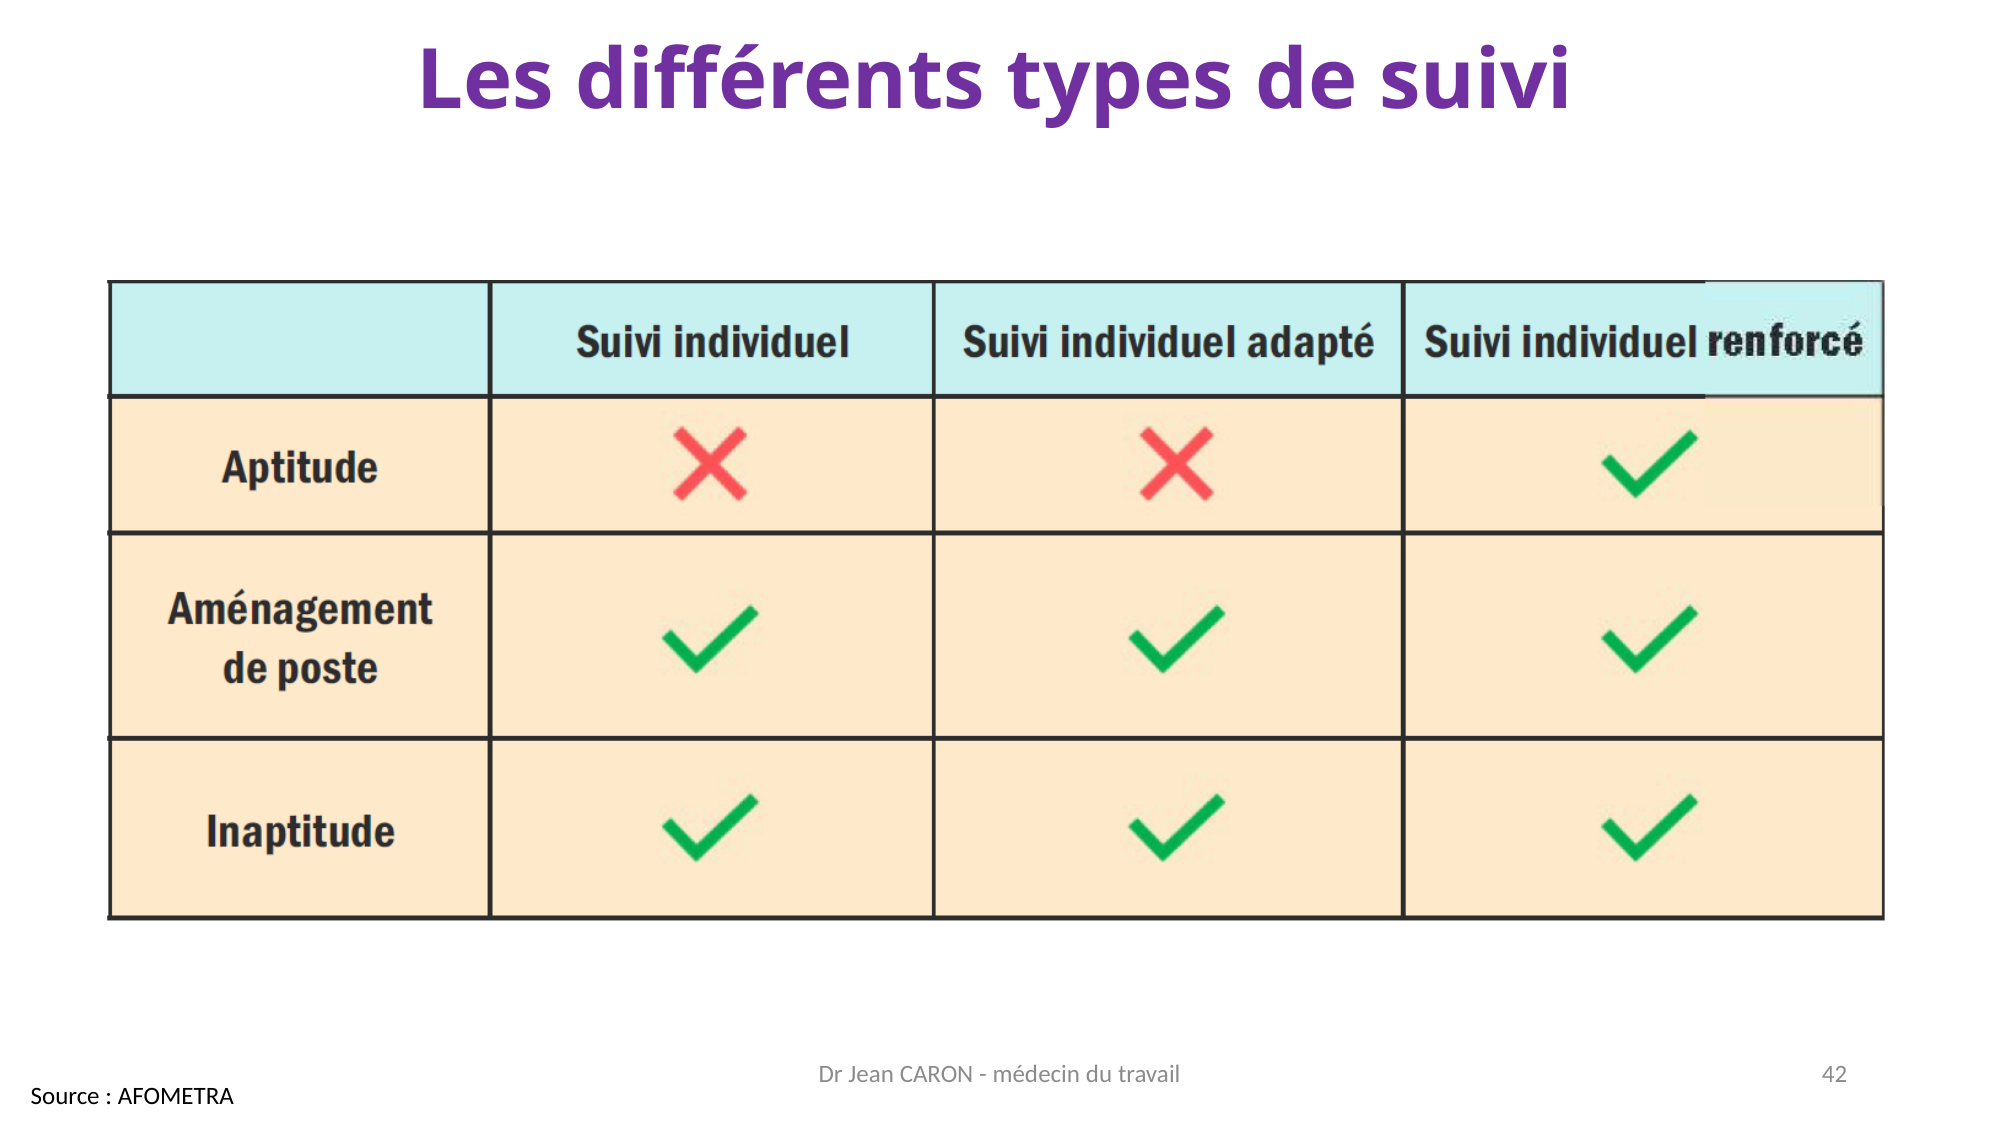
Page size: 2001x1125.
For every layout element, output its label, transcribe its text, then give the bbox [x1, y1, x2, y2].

title Les différents types de suivi [66, 28, 1924, 247]
slide_number 42 [1412, 1042, 1863, 1103]
text_box Source : AFOMETRA [15, 1071, 260, 1117]
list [106, 280, 1885, 923]
footer Dr Jean CARON - médecin du travail [662, 1042, 1338, 1103]
